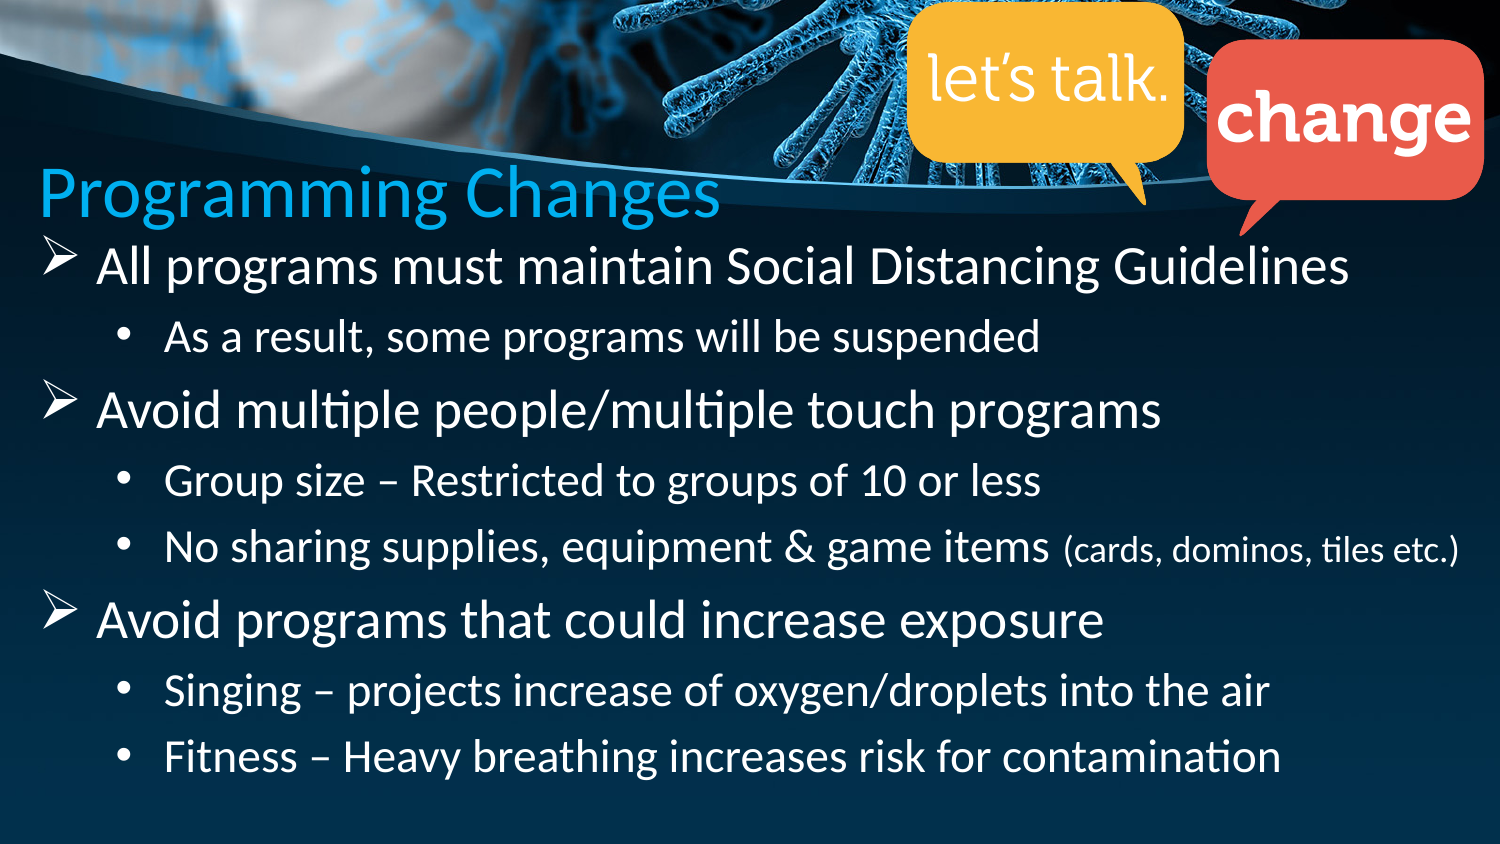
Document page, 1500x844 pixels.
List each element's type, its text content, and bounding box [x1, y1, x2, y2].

title Programming Changes [23, 121, 897, 221]
picture [0, 0, 1500, 844]
list All programs must maintain Social Distancing Guidelines As a result, some programs will be suspended Avoid multiple people/multiple touch programs Group size – Restricted to groups of 10 or less No sharing supplies, equipment & game items (cards, dominos, tiles etc.) Avoid programs that could increase exposure Singing – projects increase of oxygen/droplets into the air Fitness – Heavy breathing increases risk for contamination [23, 221, 1477, 823]
